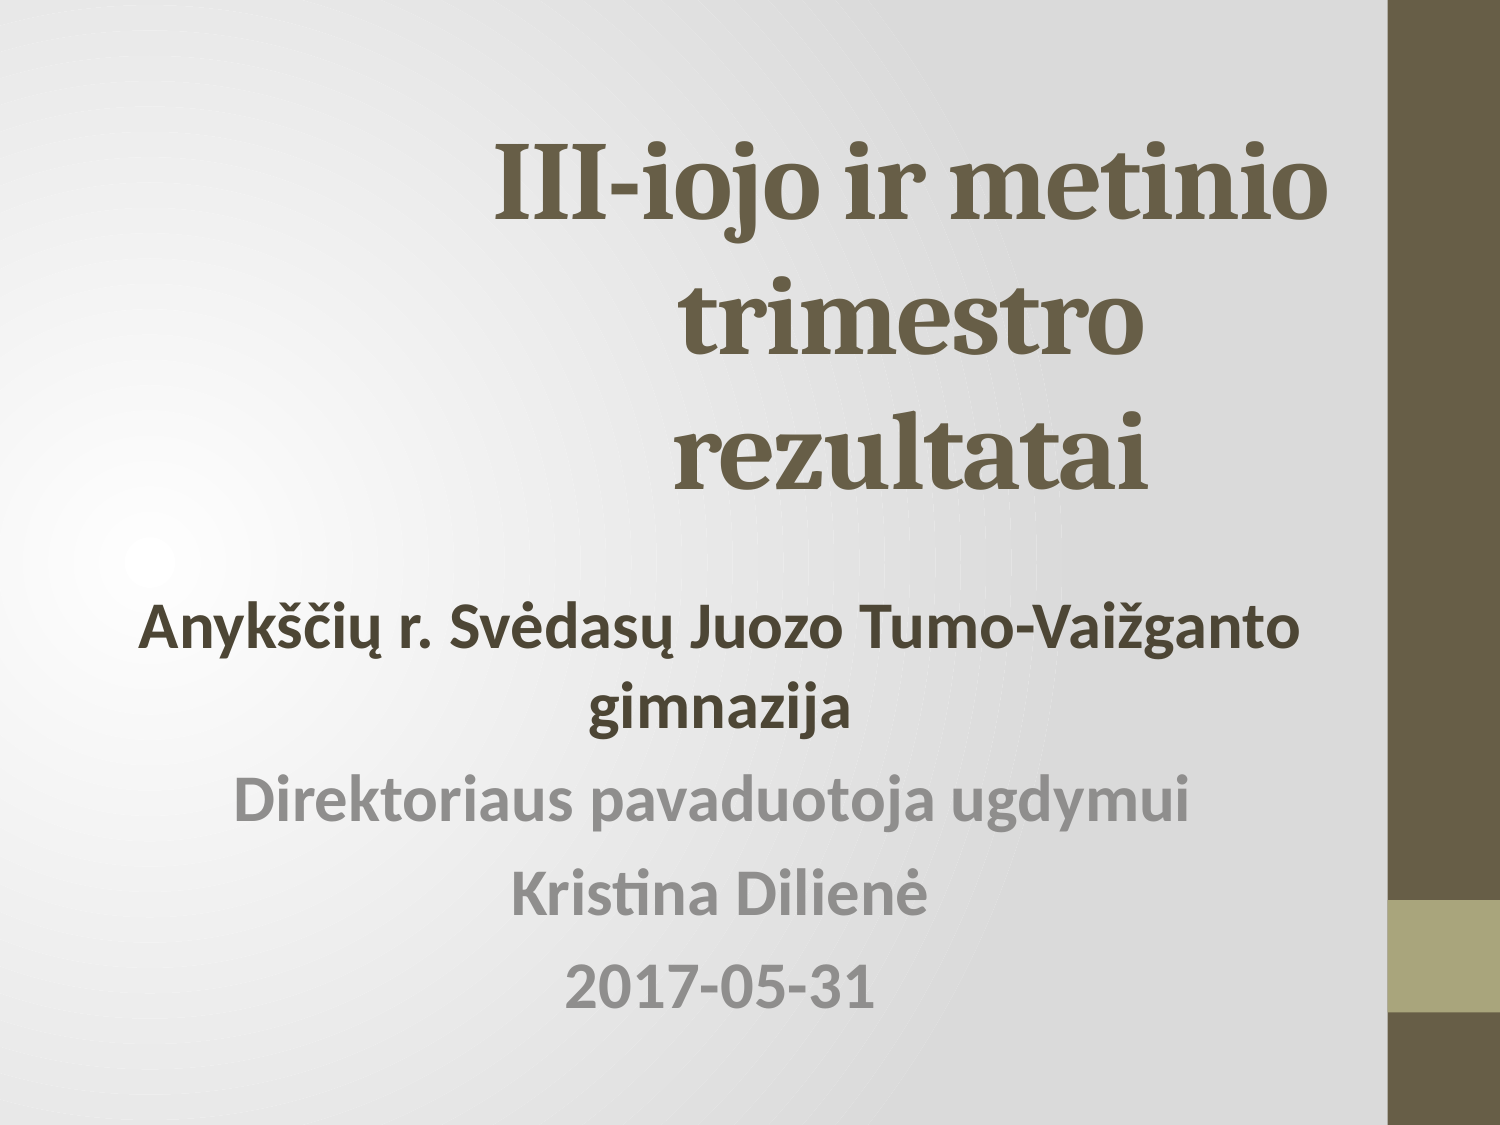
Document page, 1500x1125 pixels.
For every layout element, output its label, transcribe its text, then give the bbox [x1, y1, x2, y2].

title III-iojo ir metinio trimestro rezultatai [457, 160, 1365, 521]
subtitle Anykščių r. Svėdasų Juozo Tumo-Vaižganto gimnazija Direktoriaus pavaduotoja ugdymui Kristina Dilienė 2017-05-31 [112, 574, 1329, 750]
